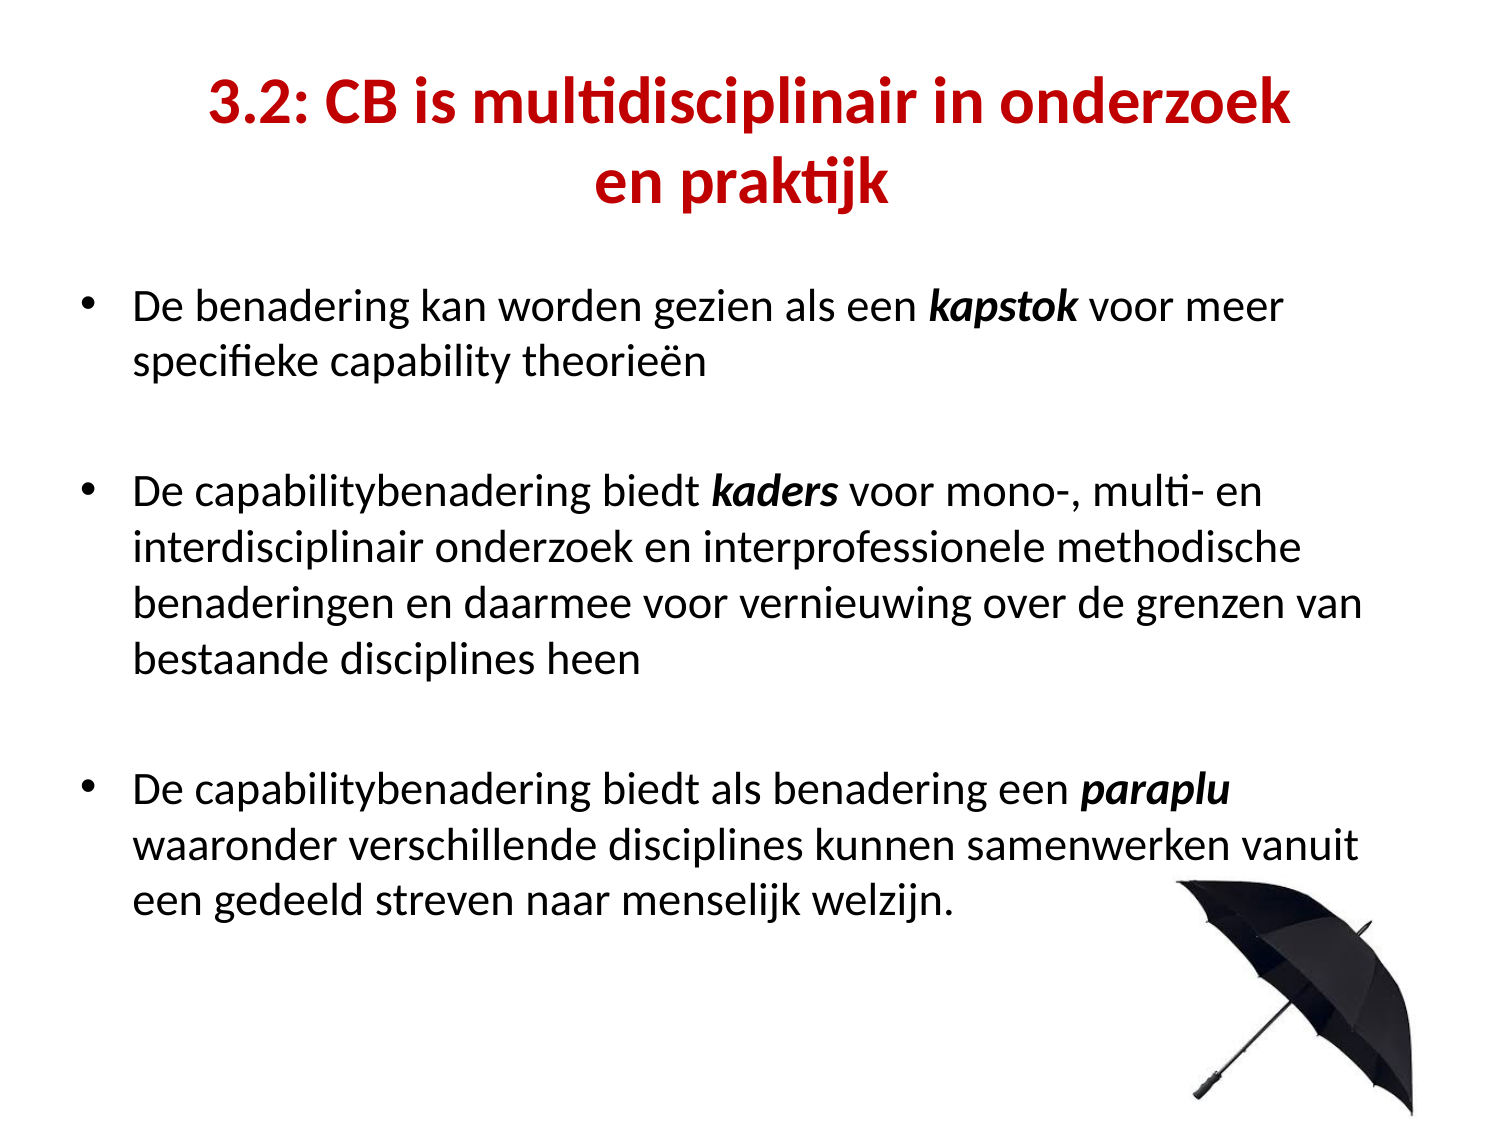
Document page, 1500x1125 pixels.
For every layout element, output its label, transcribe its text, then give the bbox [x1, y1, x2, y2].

list De benadering kan worden gezien als een kapstok voor meer specifieke capability theorieën De capabilitybenadering biedt kaders voor mono-, multi- en interdisciplinair onderzoek en interprofessionele methodische benaderingen en daarmee voor vernieuwing over de grenzen van bestaande disciplines heen De capabilitybenadering biedt als benadering een paraplu waaronder verschillende disciplines kunnen samenwerken vanuit een gedeeld streven naar menselijk welzijn. [64, 267, 1415, 939]
title 3.2: CB is multidisciplinair in onderzoek en praktijk [152, 42, 1348, 231]
picture [1172, 874, 1417, 1119]
